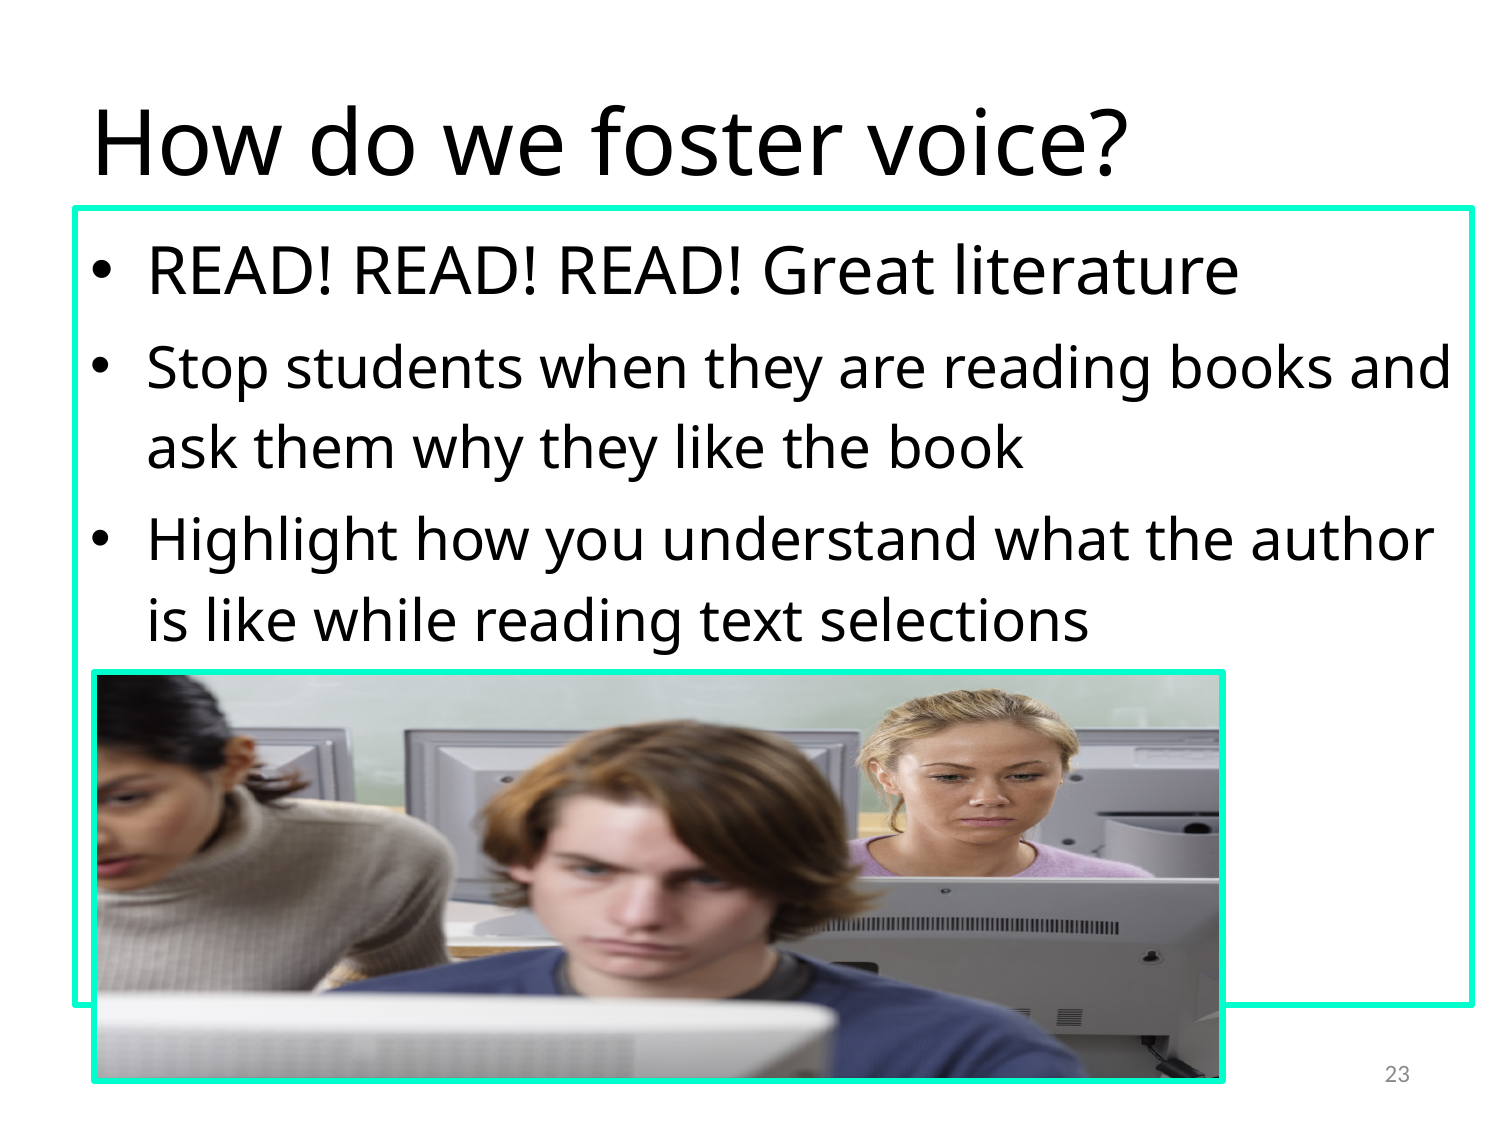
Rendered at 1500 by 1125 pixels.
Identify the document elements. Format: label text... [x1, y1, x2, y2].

slide_number 23 [1074, 1042, 1425, 1103]
picture [96, 674, 1220, 1078]
list READ! READ! READ! Great literature Stop students when they are reading books and ask them why they like the book Highlight how you understand what the author is like while reading text selections [75, 208, 1473, 1005]
title How do we foster voice? [75, 45, 1425, 208]
